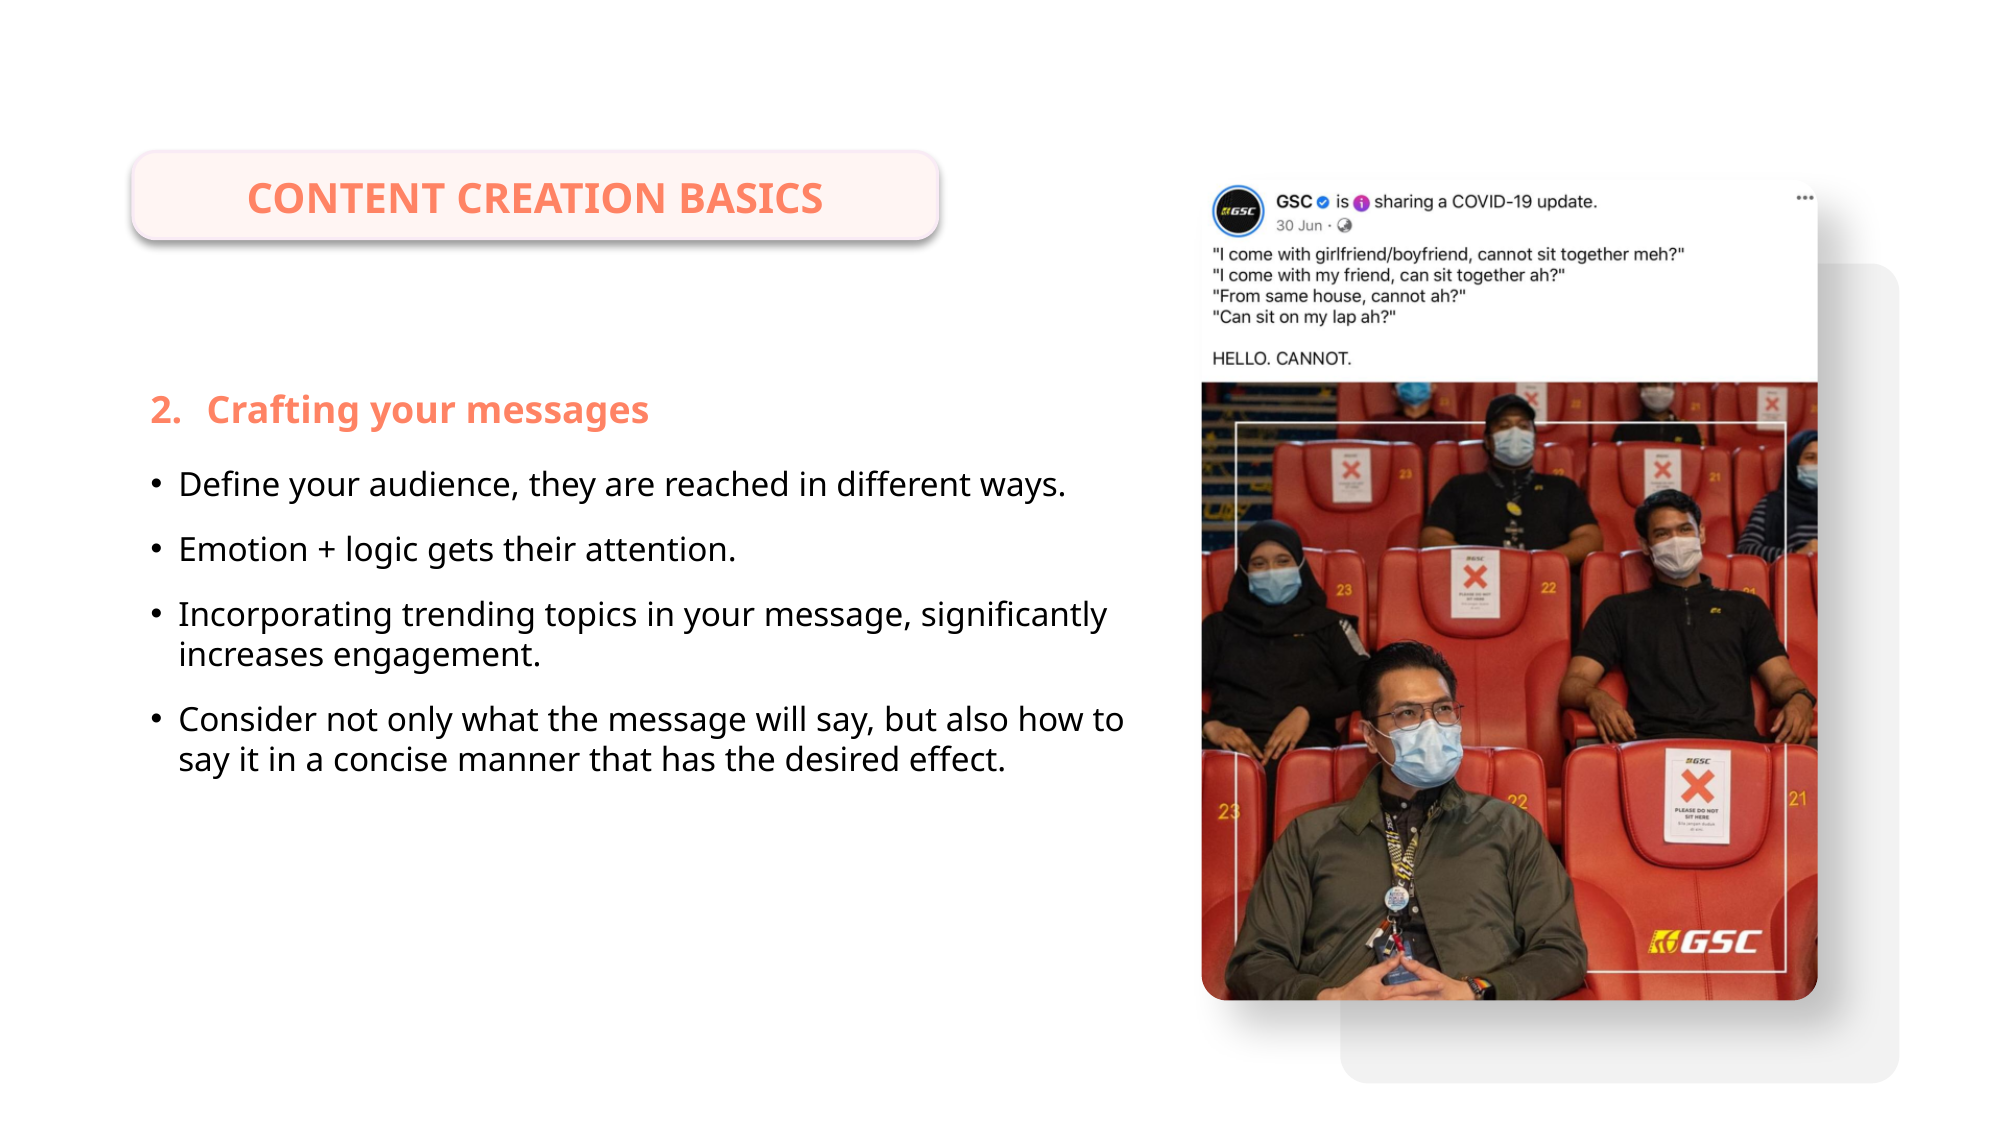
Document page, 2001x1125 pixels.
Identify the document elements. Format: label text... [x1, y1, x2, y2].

text_box Crafting your messages [148, 377, 904, 441]
picture [1201, 179, 1818, 1001]
text_box Define your audience, they are reached in different ways. Emotion + logic gets their attention. Incorporating trending topics in your message, significantly increases engagement. Consider not only what the message will say, but also how to say it in a concise manner that has the desired effect. [148, 461, 1175, 937]
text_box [132, 151, 938, 239]
text_box [1338, 261, 1902, 1086]
